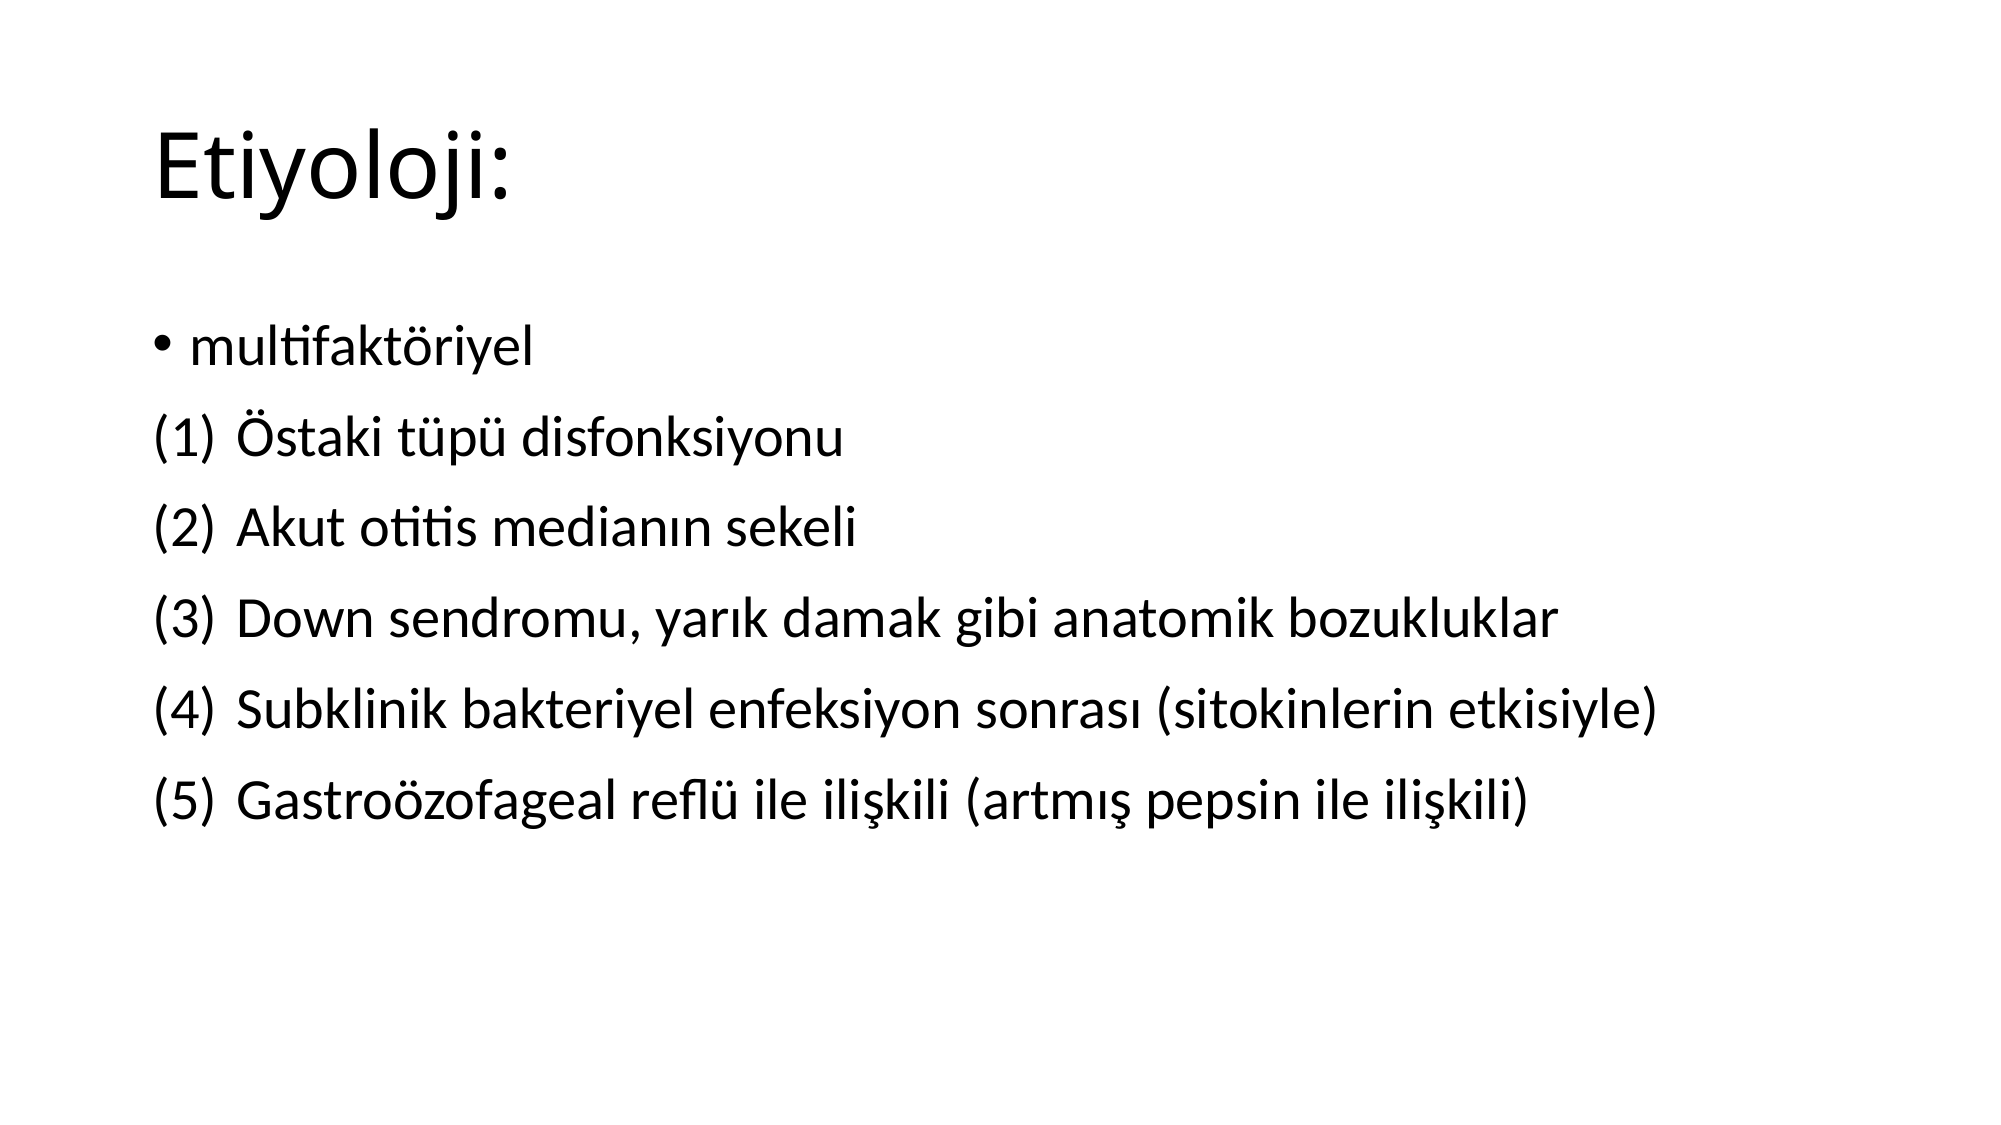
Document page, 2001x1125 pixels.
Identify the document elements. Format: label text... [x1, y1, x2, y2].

list multifaktöriyel Östaki tüpü disfonksiyonu Akut otitis medianın sekeli Down sendromu, yarık damak gibi anatomik bozukluklar Subklinik bakteriyel enfeksiyon sonrası (sitokinlerin etkisiyle) Gastroözofageal reflü ile ilişkili (artmış pepsin ile ilişkili) [137, 299, 1863, 1014]
title Etiyoloji: [137, 59, 1863, 278]
